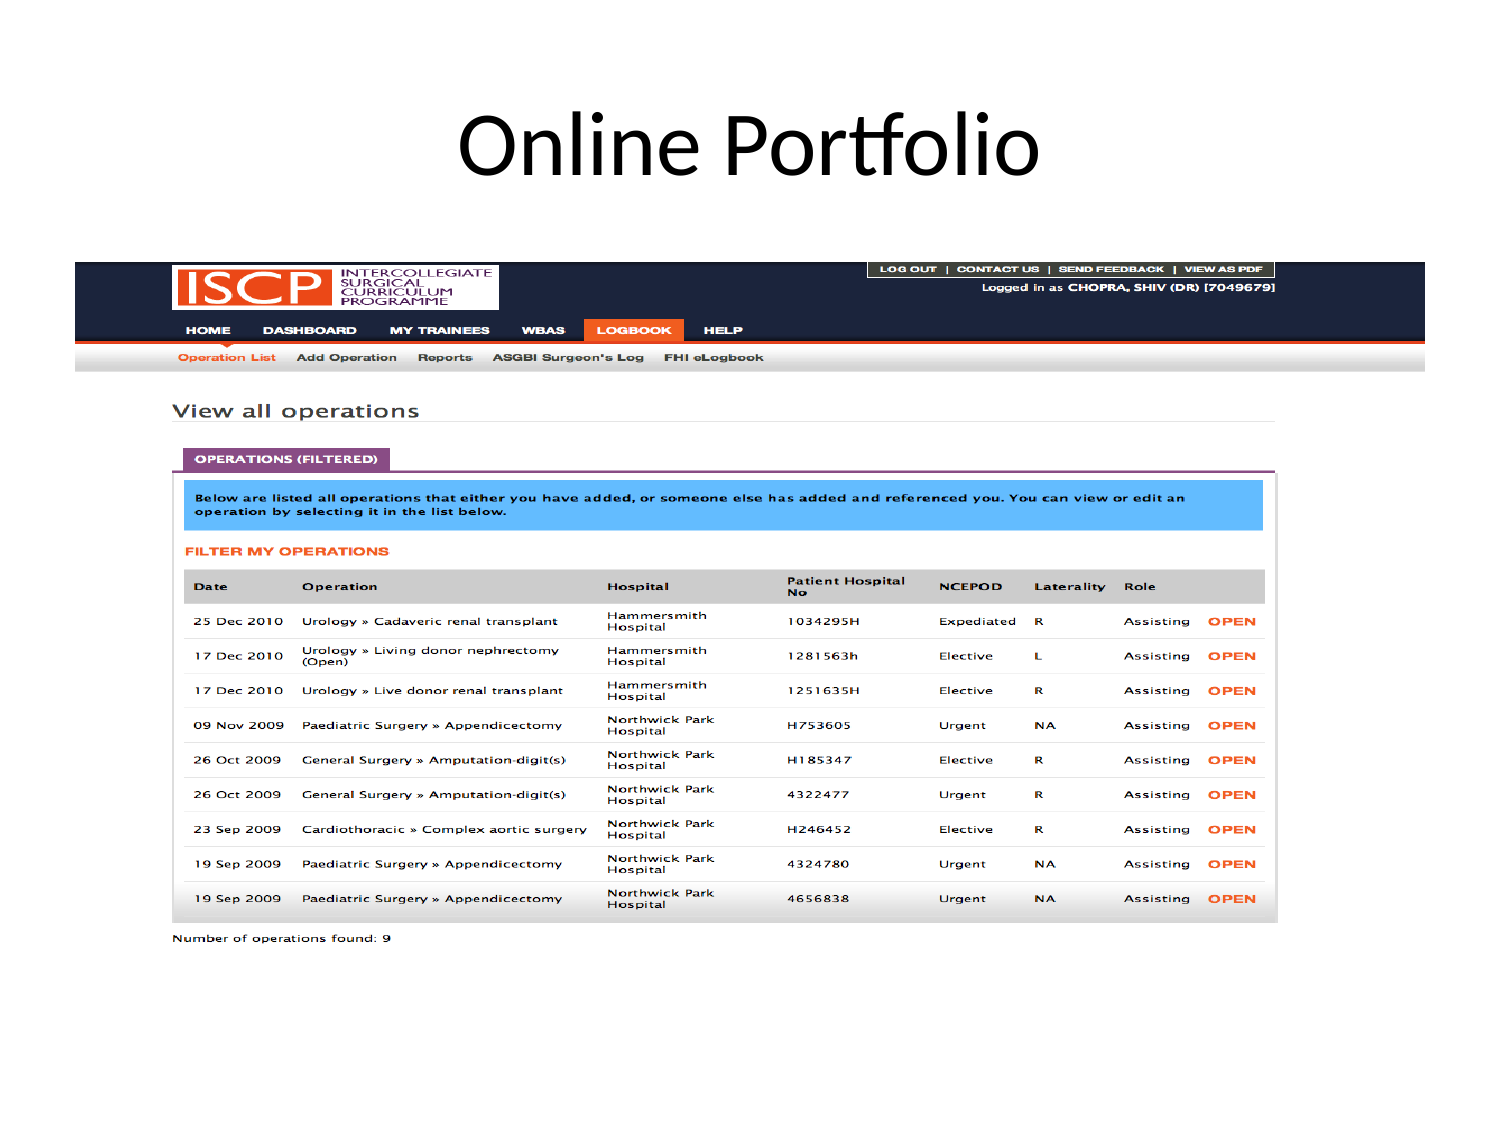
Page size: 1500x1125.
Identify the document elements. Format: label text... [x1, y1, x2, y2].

title Online Portfolio [75, 45, 1425, 233]
picture [74, 262, 1426, 1013]
